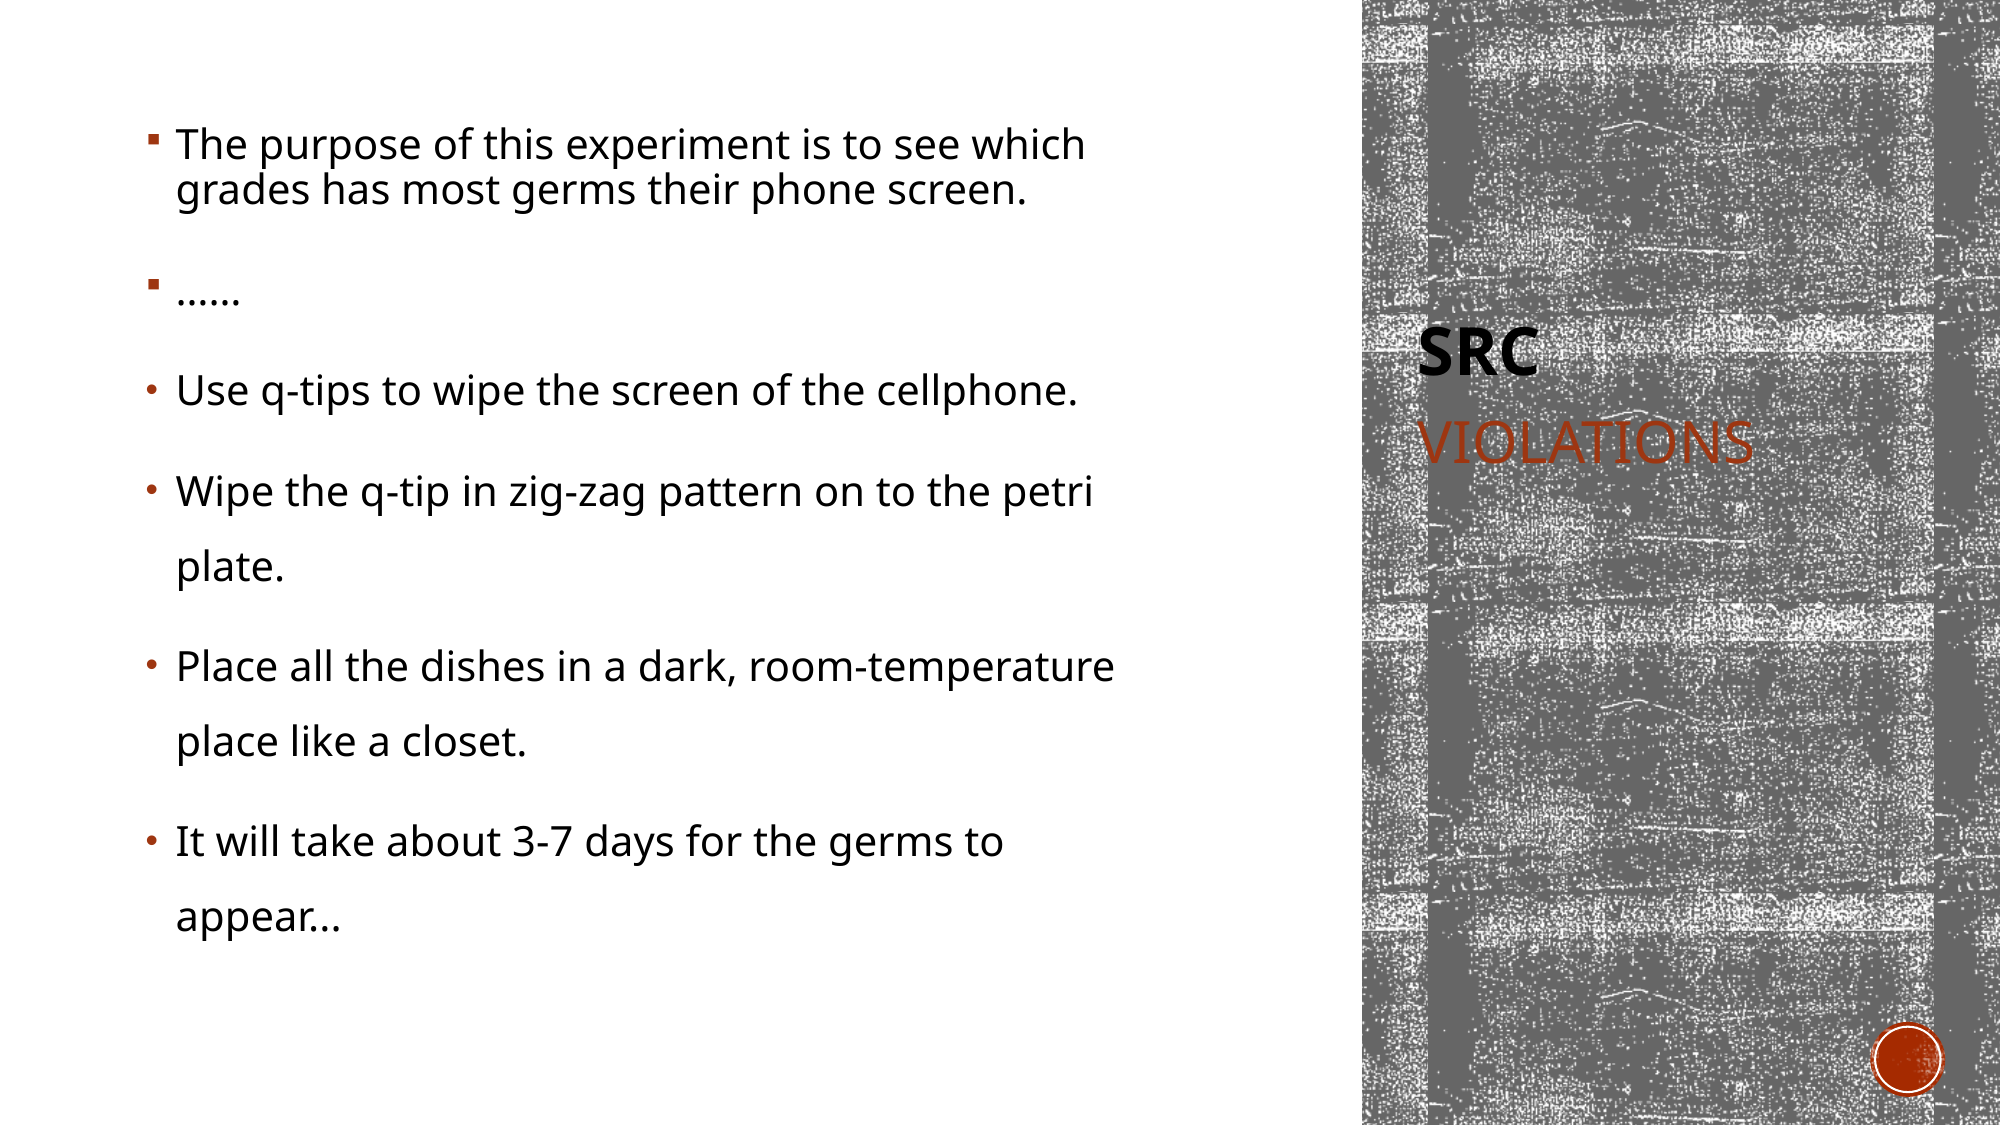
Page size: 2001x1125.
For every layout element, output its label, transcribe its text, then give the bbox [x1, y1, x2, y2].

title SRC [1402, 112, 1928, 397]
list The purpose of this experiment is to see which grades has most germs their phone screen. …… Use q-tips to wipe the screen of the cellphone. Wipe the q-tip in zig-zag pattern on to the petri plate. Place all the dishes in a dark, room-temperature place like a closet. It will take about 3-7 days for the germs to appear... [130, 116, 1196, 1054]
list VIOLATIONS [1402, 397, 1928, 938]
